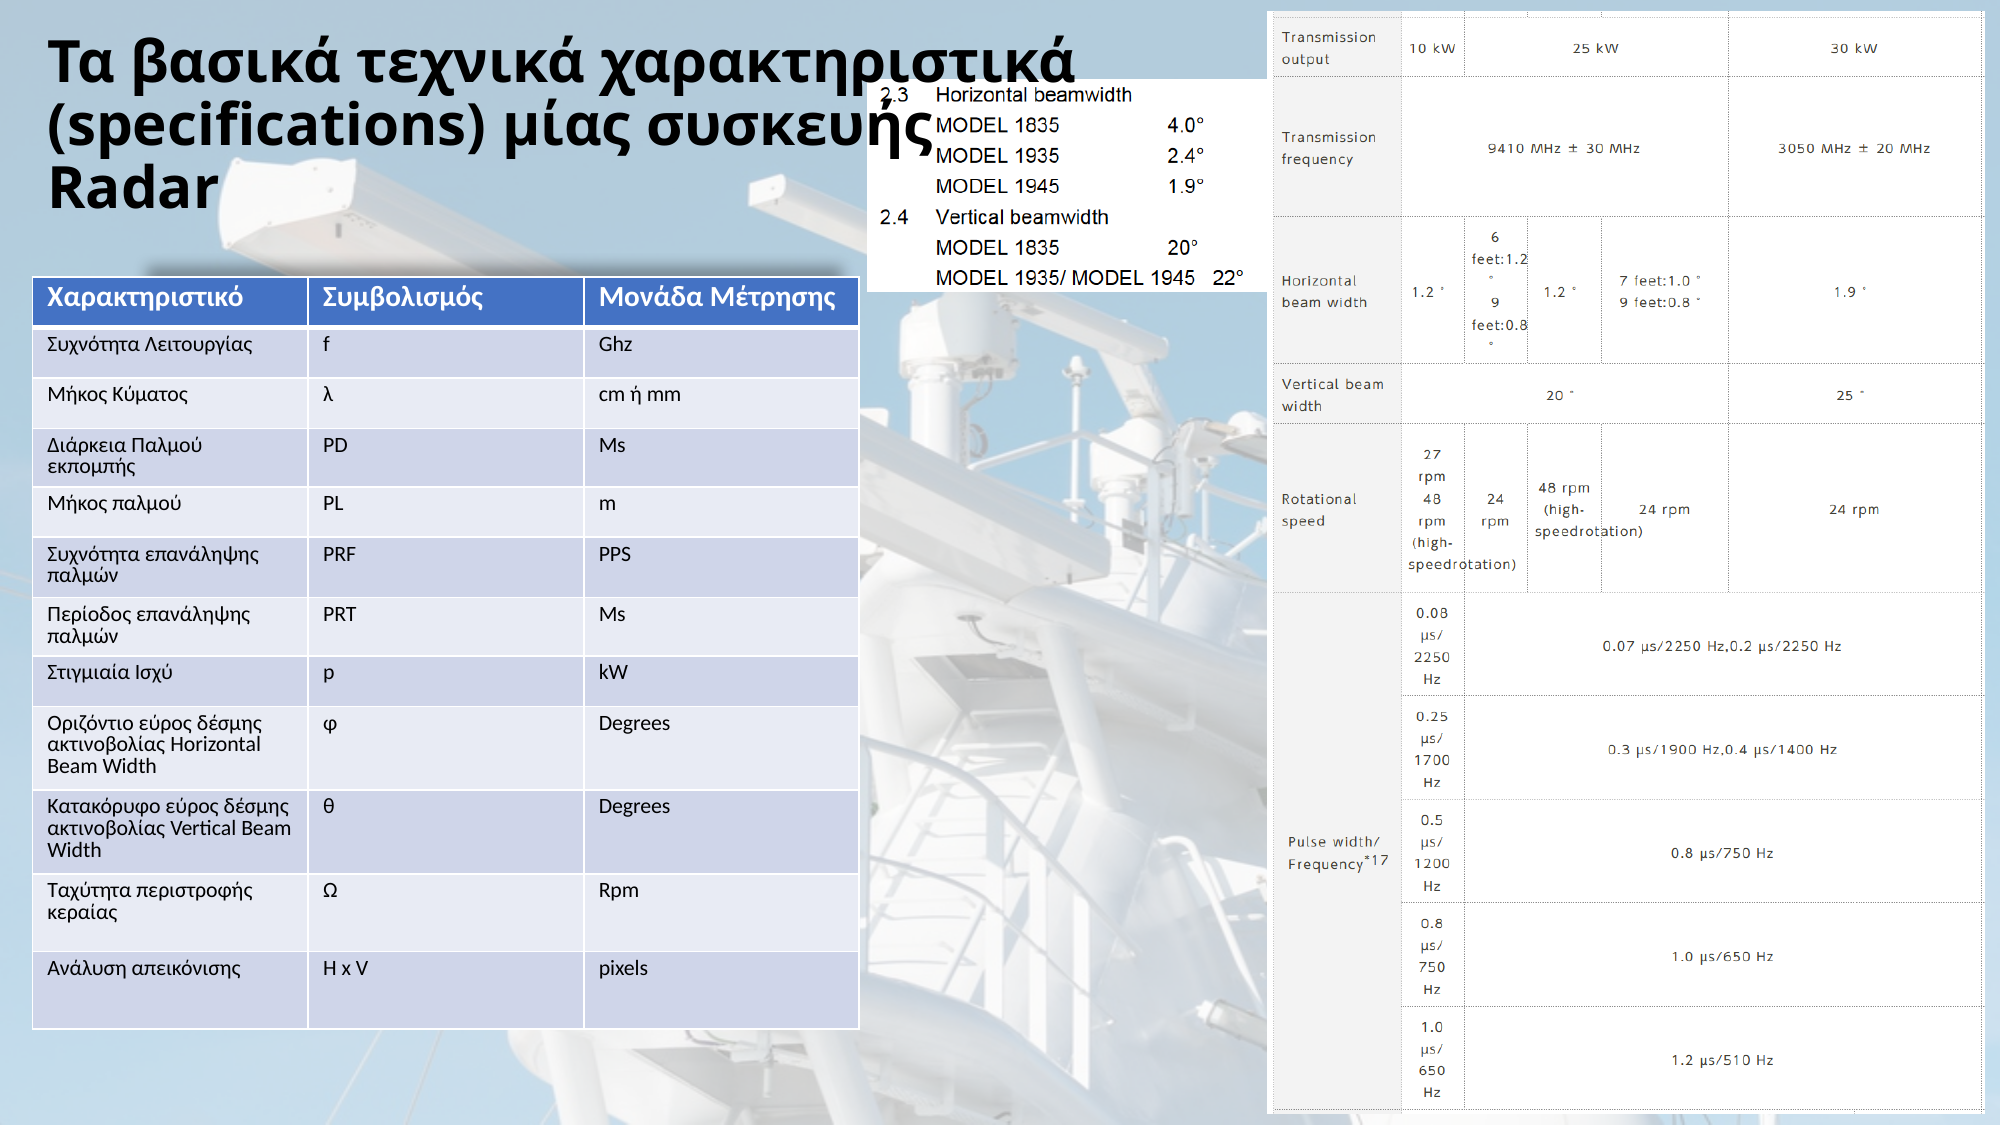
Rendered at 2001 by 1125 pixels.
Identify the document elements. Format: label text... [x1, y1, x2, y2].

table_cell PL [309, 488, 583, 536]
table_header Συμβολισμός [309, 278, 583, 325]
table_cell Περίοδος επανάληψης παλμών [33, 598, 307, 655]
title Τα βασικά τεχνικά χαρακτηριστικά (specifications) μίας συσκευής Radar [32, 59, 1118, 194]
table_cell Degrees [585, 707, 858, 789]
table_cell Μήκος Κύματος [33, 379, 307, 428]
table_cell Ghz [585, 330, 858, 377]
table_cell Οριζόντιο εύρος δέσμης ακτινοβολίας Horizontal Beam Width [33, 707, 307, 789]
table_cell λ [309, 379, 583, 428]
table_cell Μήκος παλμού [33, 488, 307, 536]
table_cell Ταχύτητα περιστροφής κεραίας [33, 875, 307, 951]
table_cell θ [309, 791, 583, 873]
table_cell pixels [585, 952, 858, 1028]
table_cell Μs [585, 429, 858, 486]
table_cell PD [309, 429, 583, 486]
table_cell PRT [309, 598, 583, 655]
table_cell Degrees [585, 791, 858, 873]
table_cell PPS [585, 538, 858, 597]
table_header Χαρακτηριστικό [33, 278, 307, 325]
table_header Μονάδα Μέτρησης [585, 278, 858, 325]
table_cell Συχνότητα επανάληψης παλμών [33, 538, 307, 597]
table_cell PRF [309, 538, 583, 597]
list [867, 79, 1267, 292]
table_cell Συχνότητα Λειτουργίας [33, 330, 307, 377]
table_cell Η x V [309, 952, 583, 1028]
table_cell Ανάλυση απεικόνισης [33, 952, 307, 1028]
table_cell Στιγμιαία Ισχύ [33, 657, 307, 706]
table_cell Διάρκεια Παλμού εκπομπής [33, 429, 307, 486]
table_cell m [585, 488, 858, 536]
table_cell Rpm [585, 875, 858, 951]
table_cell f [309, 330, 583, 377]
table_cell Μs [585, 598, 858, 655]
table_cell Κατακόρυφο εύρος δέσμης ακτινοβολίας Vertical Beam Width [33, 791, 307, 873]
table_cell Ω [309, 875, 583, 951]
table_cell p [309, 657, 583, 706]
table_cell φ [309, 707, 583, 789]
table_cell cm ή mm [585, 379, 858, 428]
table_cell kW [585, 657, 858, 706]
picture [1267, 11, 1985, 1114]
